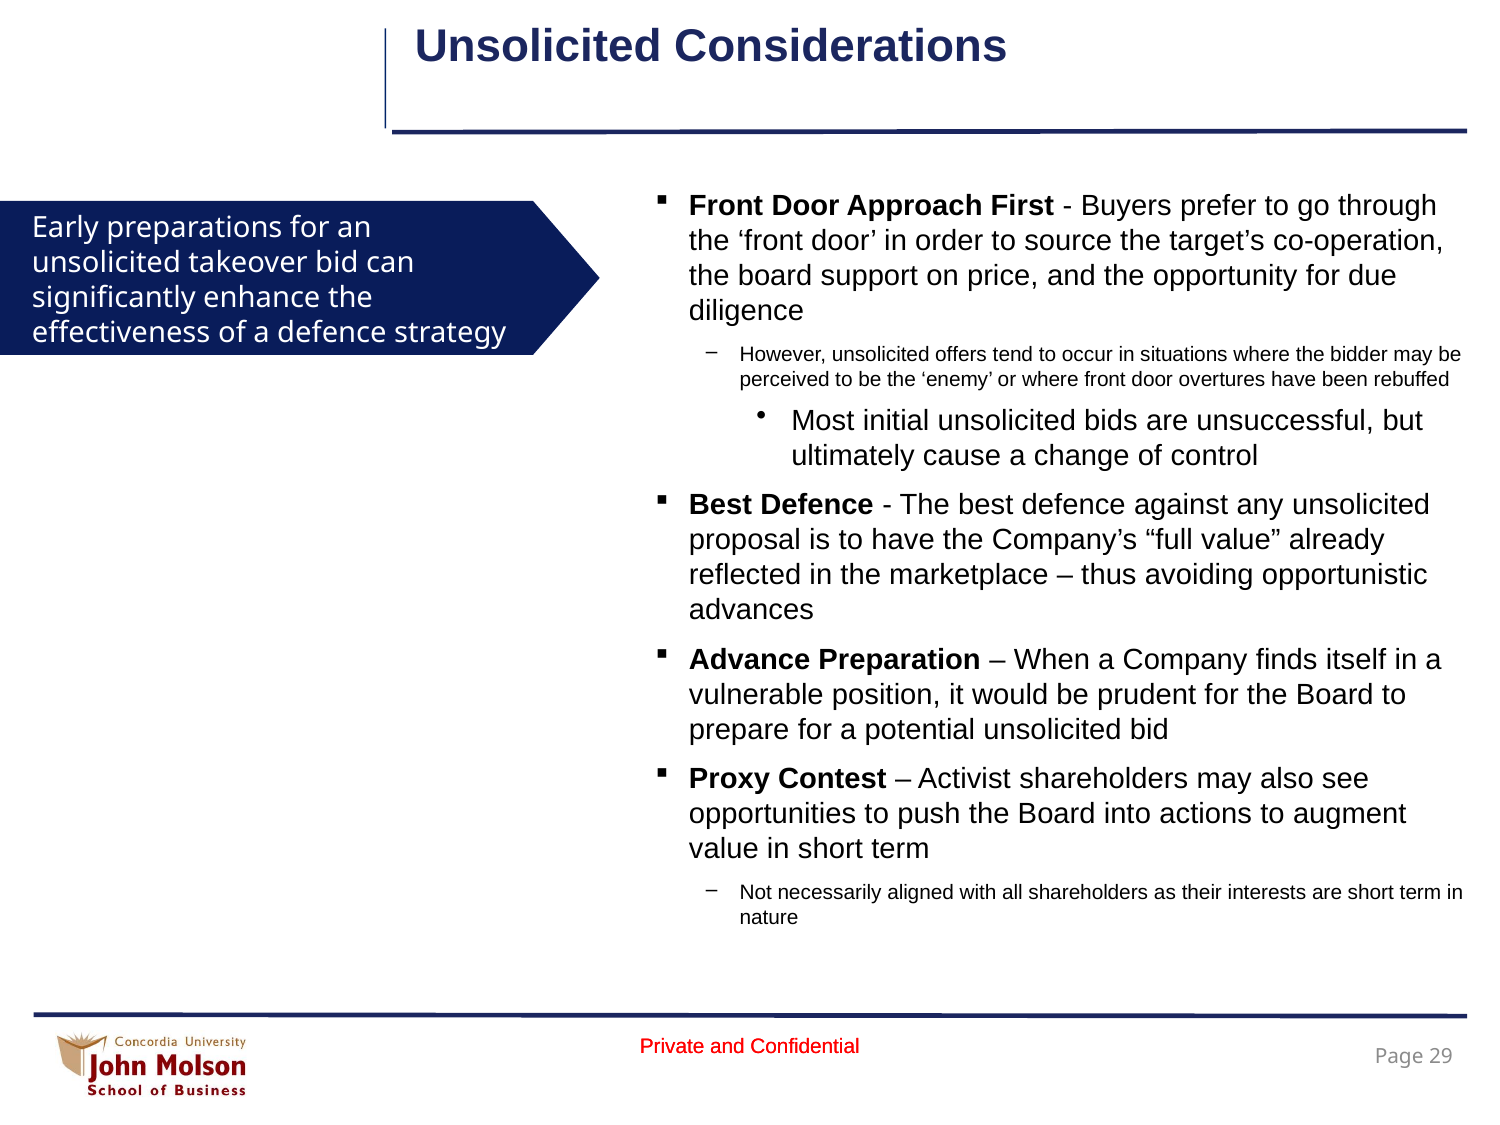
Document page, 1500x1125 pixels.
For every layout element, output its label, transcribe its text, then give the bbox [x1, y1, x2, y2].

picture [55, 1030, 250, 1100]
text_box Early preparations for an unsolicited takeover bid can significantly enhance the effectiveness of a defence strategy [0, 200, 600, 355]
title Unsolicited Considerations [399, 7, 1475, 121]
list Front Door Approach First - Buyers prefer to go through the ‘front door’ in order to source the target’s co-operation, the board support on price, and the opportunity for due diligence However, unsolicited offers tend to occur in situations where the bidder may be perceived to be the ‘enemy’ or where front door overtures have been rebuffed Most initial unsolicited bids are unsuccessful, but ultimately cause a change of control Best Defence - The best defence against any unsolicited proposal is to have the Company’s “full value” already reflected in the marketplace – thus avoiding opportunistic advances Advance Preparation – When a Company finds itself in a vulnerable position, it would be prudent for the Board to prepare for a potential unsolicited bid Proxy Contest – Activist shareholders may also see opportunities to push the Board into actions to augment value in short term Not necessarily aligned with all shareholders as their interests are short term in nature [640, 178, 1500, 1041]
